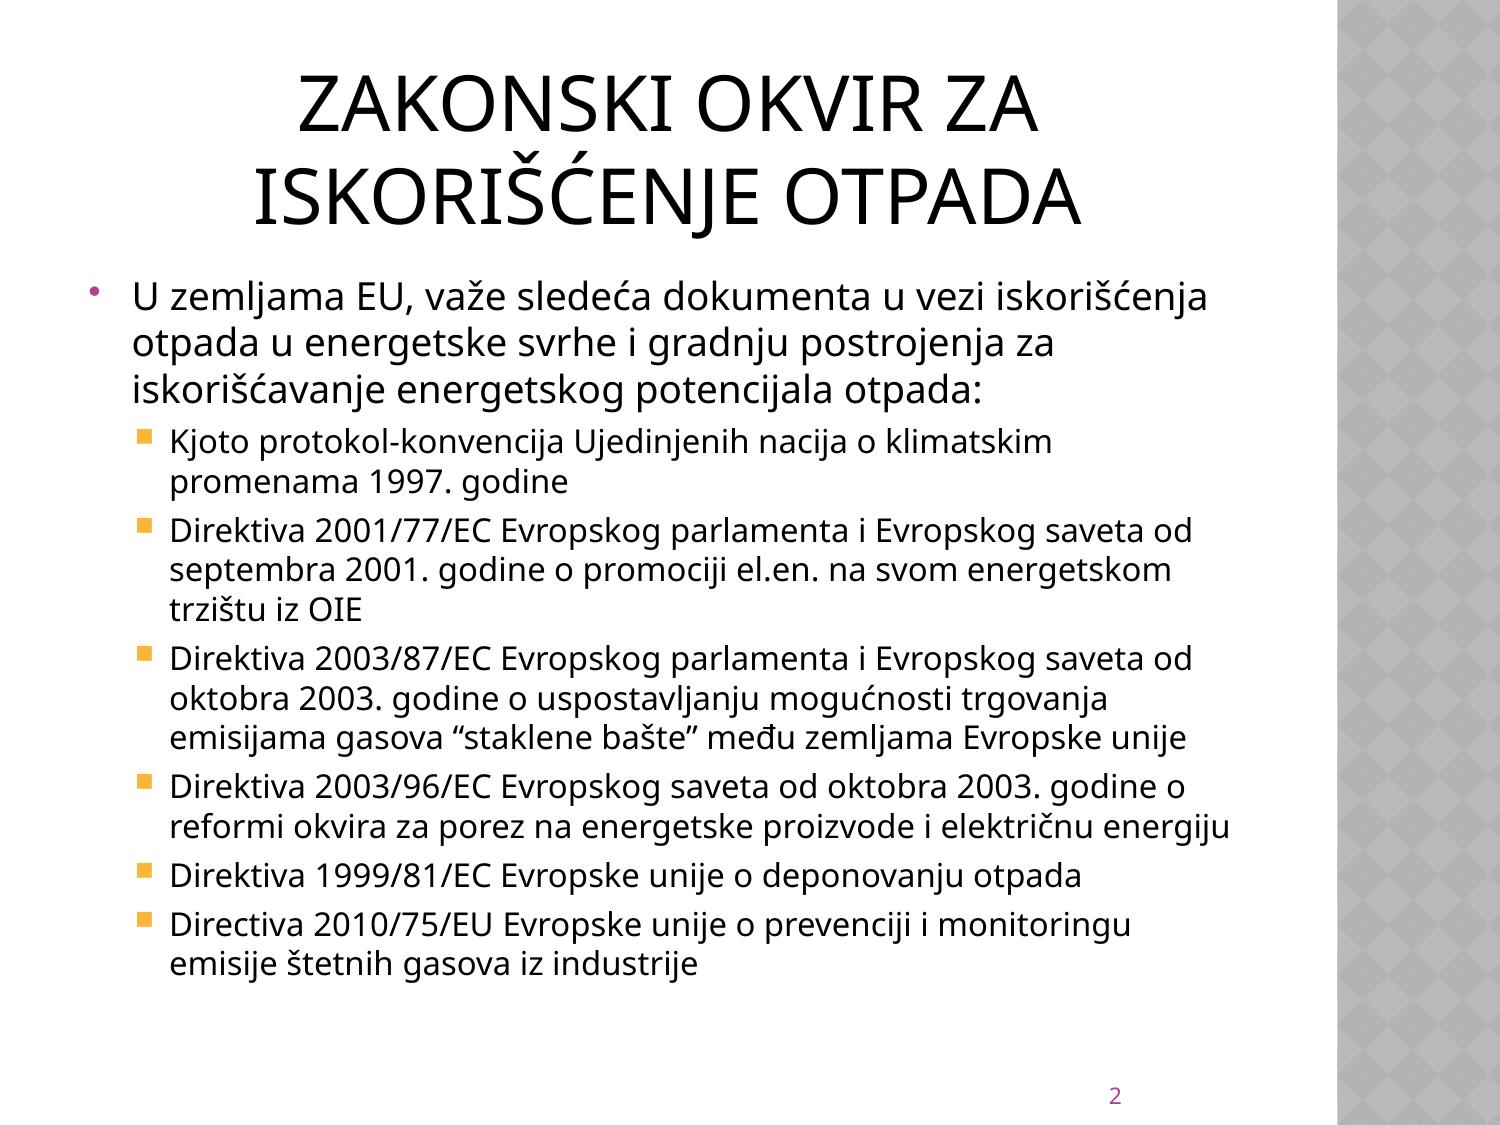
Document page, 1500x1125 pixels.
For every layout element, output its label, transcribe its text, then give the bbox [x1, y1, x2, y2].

title Zakonski okvir za iskorišćenje otpada [75, 52, 1263, 240]
slide_number 2 [1025, 1075, 1122, 1113]
list U zemljama EU, važe sledeća dokumenta u vezi iskorišćenja otpada u energetske svrhe i gradnju postrojenja za iskorišćavanje energetskog potencijala otpada: Kjoto protokol-konvencija Ujedinjenih nacija o klimatskim promenama 1997. godine Direktiva 2001/77/EC Evropskog parlamenta i Evropskog saveta od septembra 2001. godine o promociji el.en. na svom energetskom trzištu iz OIE Direktiva 2003/87/EC Evropskog parlamenta i Evropskog saveta od oktobra 2003. godine o uspostavljanju mogućnosti trgovanja emisijama gasova “staklene bašte” među zemljama Evropske unije Direktiva 2003/96/EC Evropskog saveta od oktobra 2003. godine o reformi okvira za porez na energetske proizvode i električnu energiju Direktiva 1999/81/EC Evropske unije o deponovanju otpada Directiva 2010/75/EU Evropske unije o prevenciji i monitoringu emisije štetnih gasova iz industrije [75, 264, 1263, 1059]
